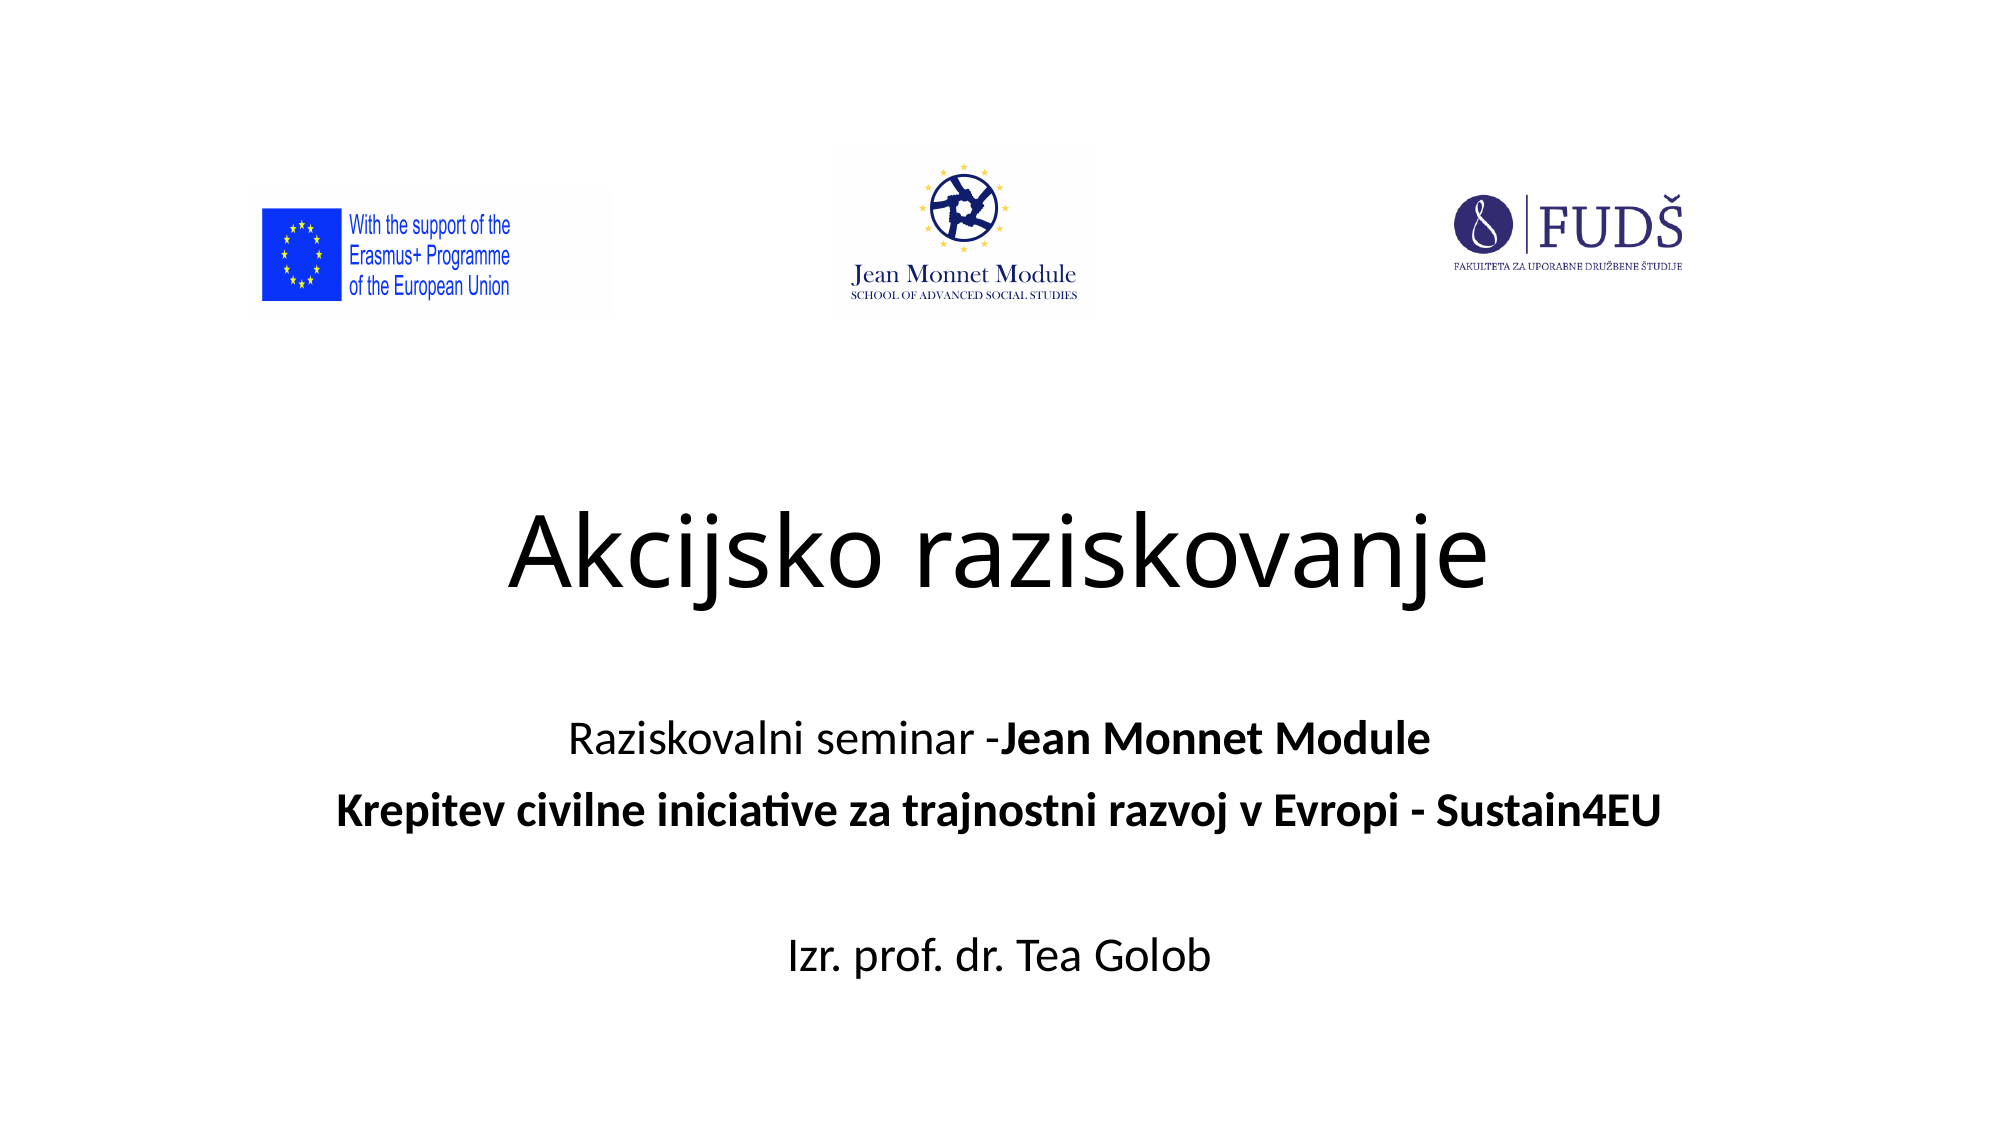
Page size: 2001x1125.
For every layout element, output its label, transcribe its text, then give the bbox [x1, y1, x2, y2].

title Akcijsko raziskovanje [249, 184, 1750, 617]
picture [835, 146, 1093, 318]
picture [249, 189, 612, 318]
picture [1453, 194, 1682, 270]
subtitle Raziskovalni seminar -Jean Monnet Module Krepitev civilne iniciative za trajnostni razvoj v Evropi - Sustain4EU Izr. prof. dr. Tea Golob [249, 626, 1750, 992]
